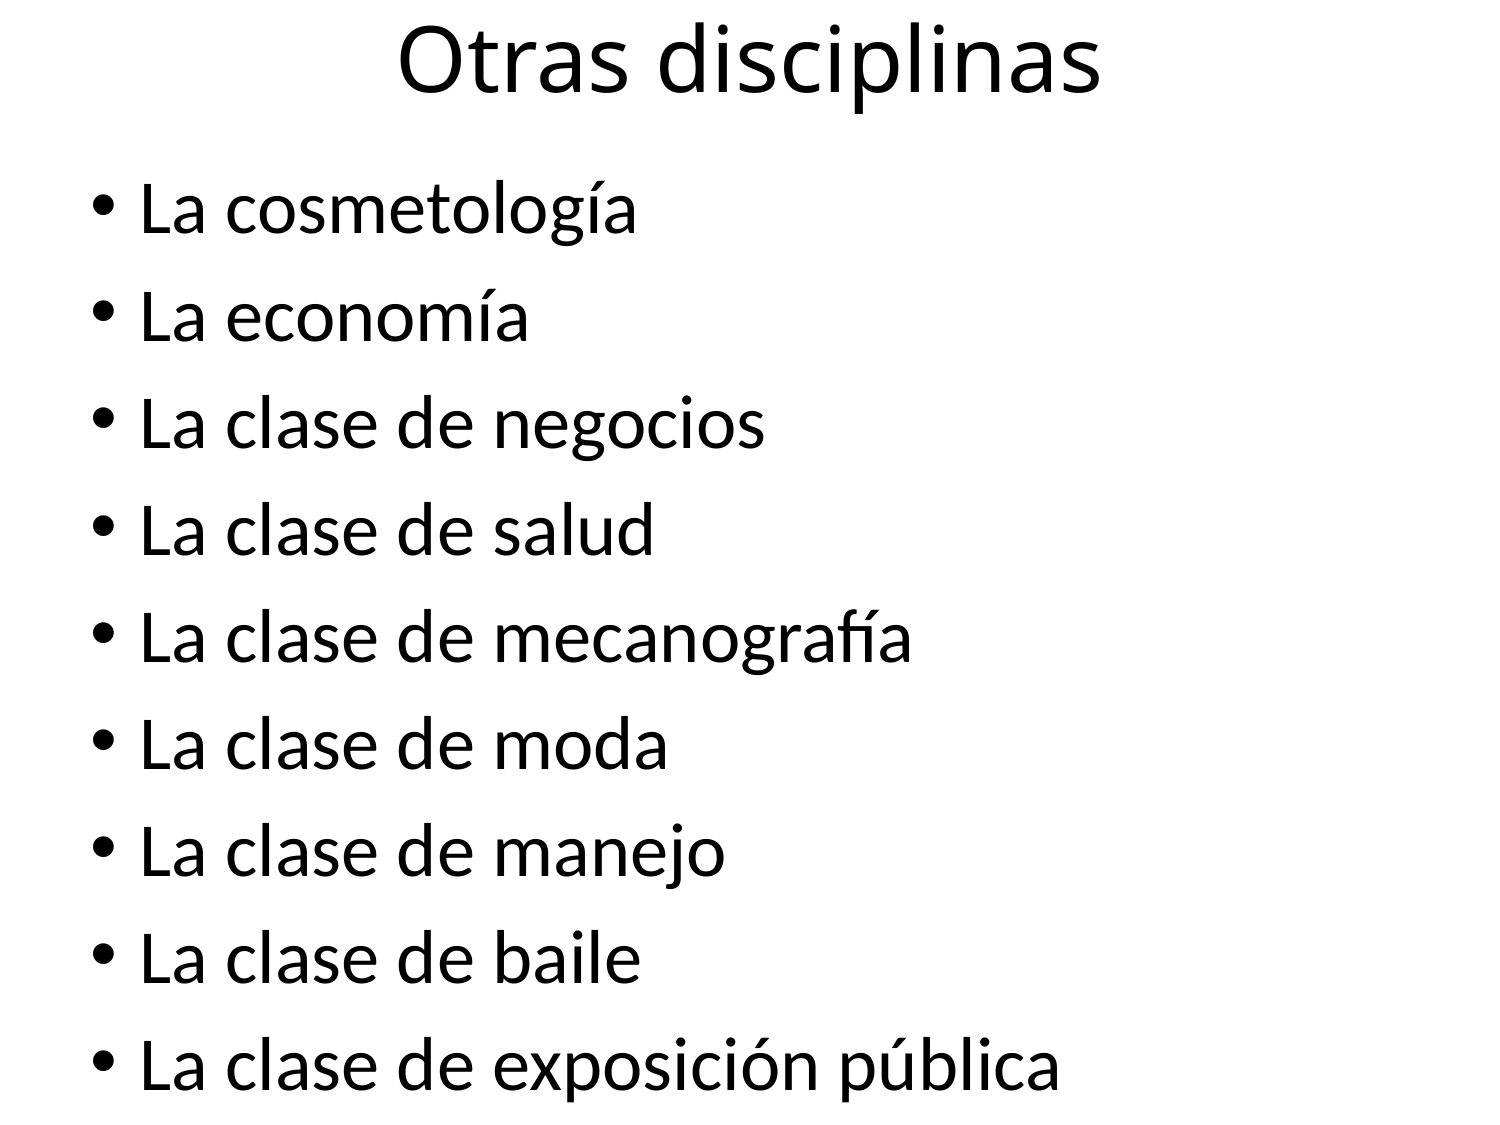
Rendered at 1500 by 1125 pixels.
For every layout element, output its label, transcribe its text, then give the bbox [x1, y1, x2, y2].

title Otras disciplinas [75, 0, 1425, 149]
list La cosmetología La economía La clase de negocios La clase de salud La clase de mecanografía La clase de moda La clase de manejo La clase de baile La clase de exposición pública [75, 149, 1425, 1125]
